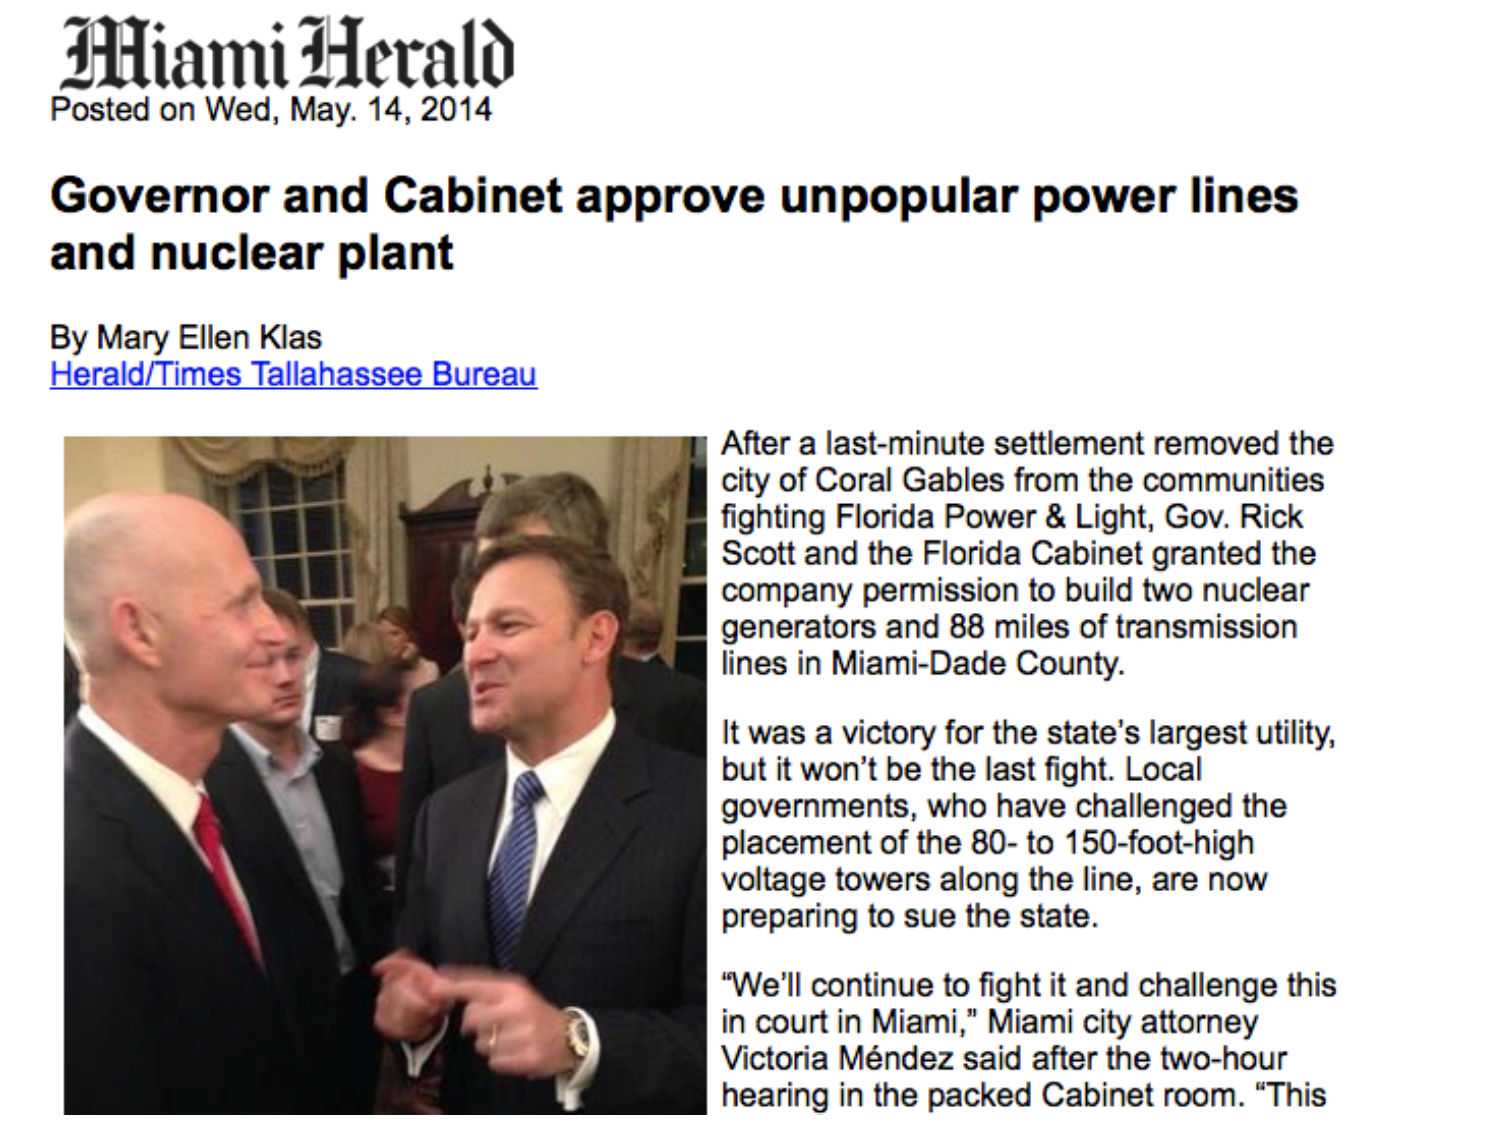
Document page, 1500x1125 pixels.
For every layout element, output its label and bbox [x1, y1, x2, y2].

picture [35, 0, 1378, 1115]
